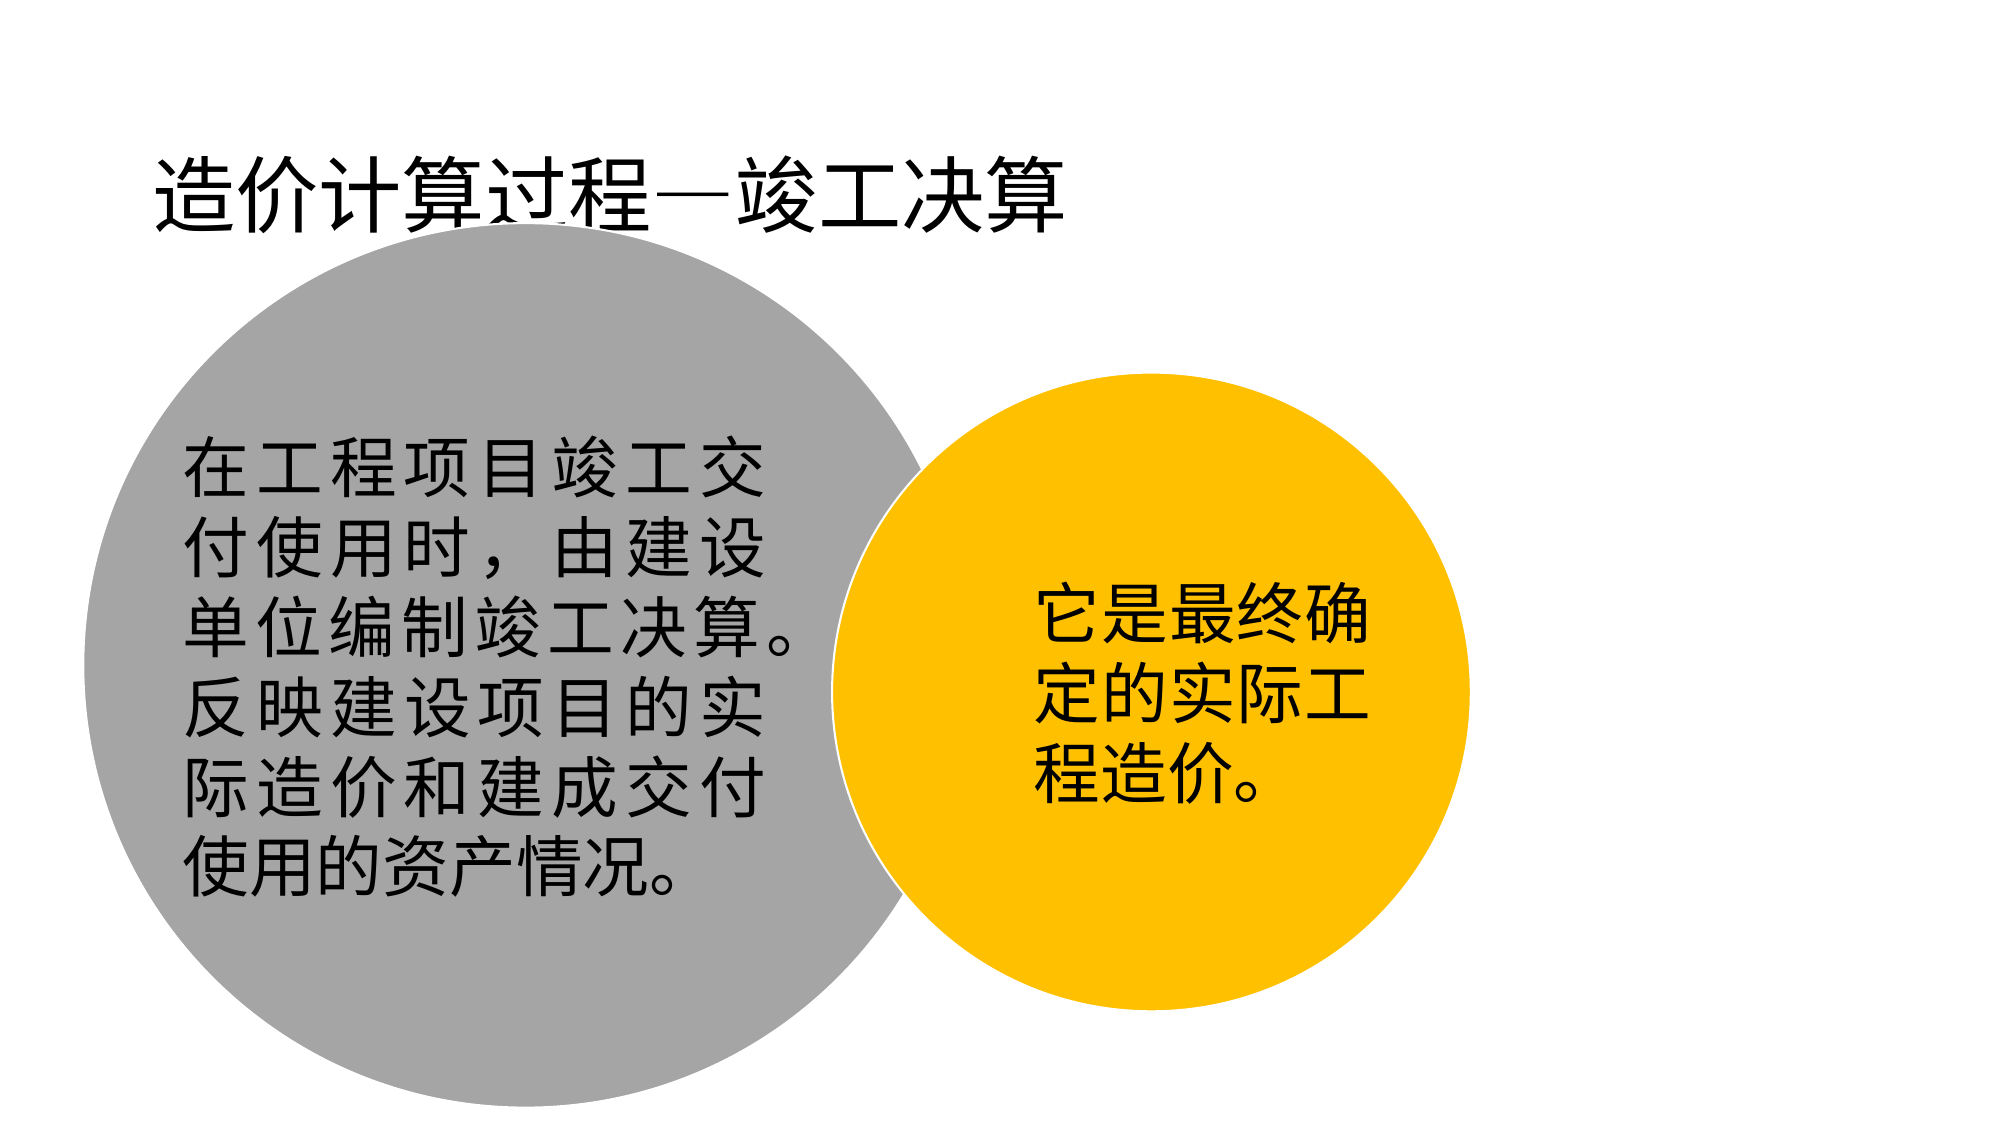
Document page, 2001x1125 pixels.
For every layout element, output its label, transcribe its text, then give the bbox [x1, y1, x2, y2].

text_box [83, 223, 1471, 1108]
title 造价计算过程—竣工决算 [137, 59, 1863, 278]
